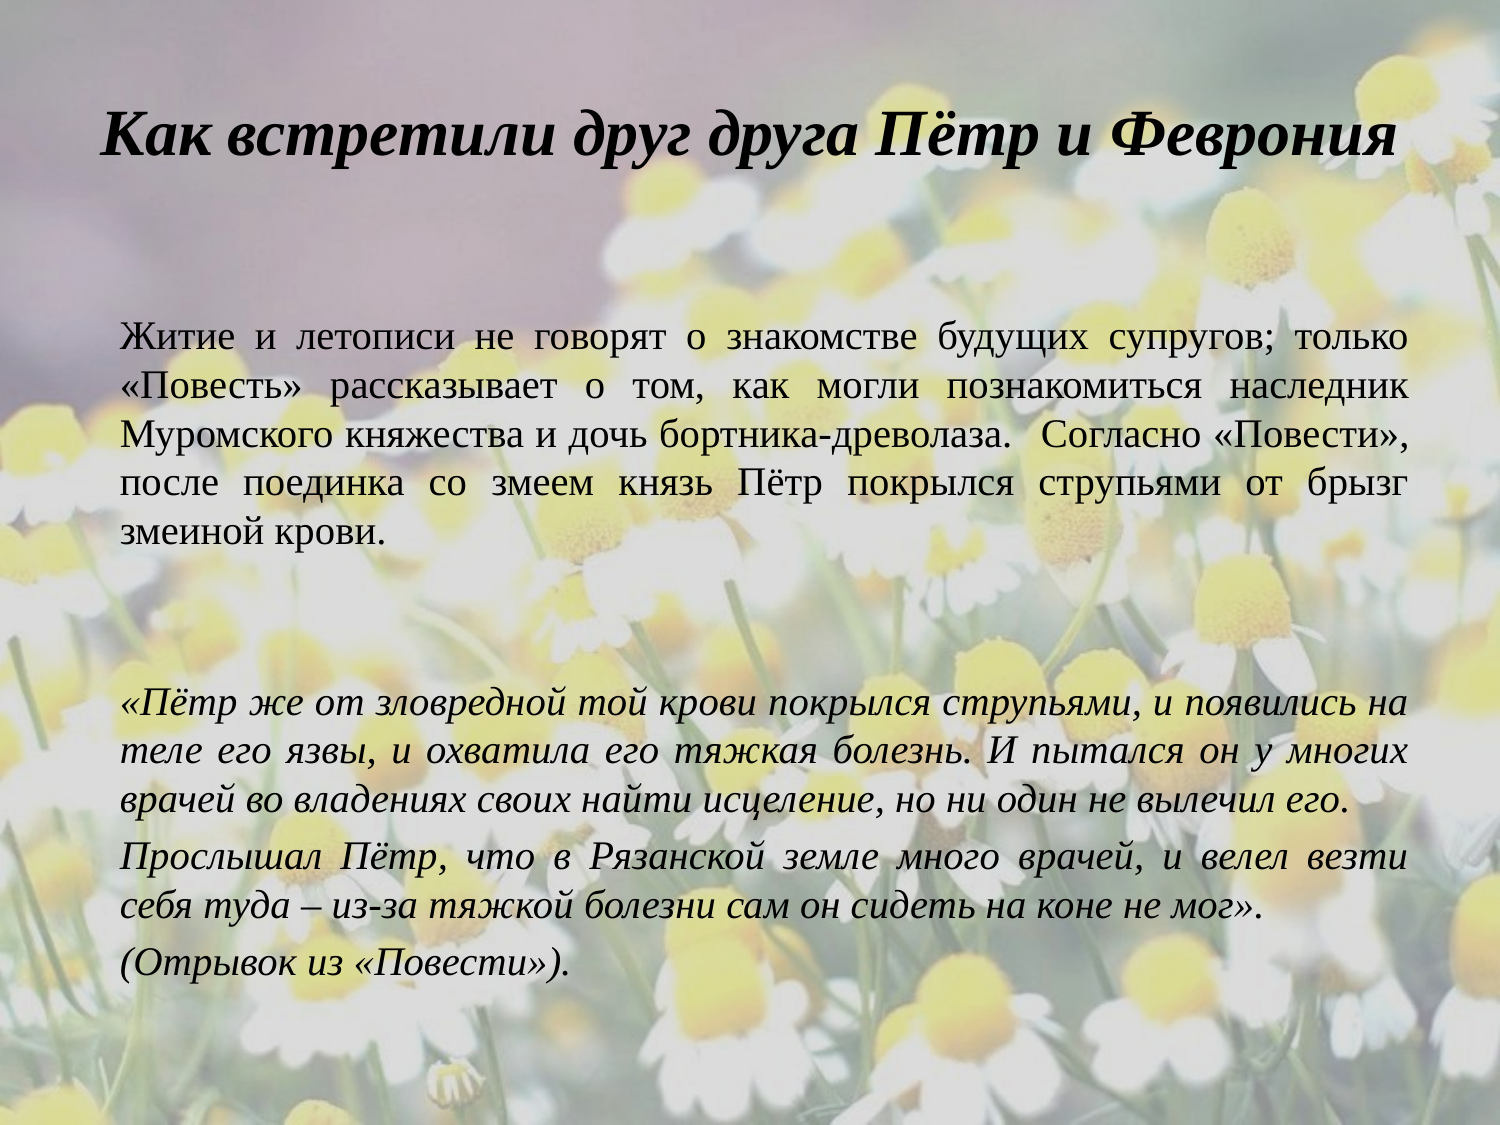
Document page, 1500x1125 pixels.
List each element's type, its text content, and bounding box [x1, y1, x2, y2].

list Житие и летописи не говорят о знакомстве будущих супругов; только «Повесть» рассказывает о том, как могли познакомиться наследник Муромского княжества и дочь бортника-древолаза. Согласно «Повести», после поединка со змеем князь Пётр покрылся струпьями от брызг змеиной крови. «Пётр же от зловредной той крови покрылся струпьями, и появились на теле его язвы, и охватила его тяжкая болезнь. И пытался он у многих врачей во владениях своих найти исцеление, но ни один не вылечил его. Прослышал Пётр, что в Рязанской земле много врачей, и велел везти себя туда – из-за тяжкой болезни сам он сидеть на коне не мог». (Отрывок из «Повести»). [50, 187, 1425, 1075]
picture [0, 0, 1500, 1125]
title Как встретили друг друга Пётр и Феврония [75, 45, 1425, 187]
